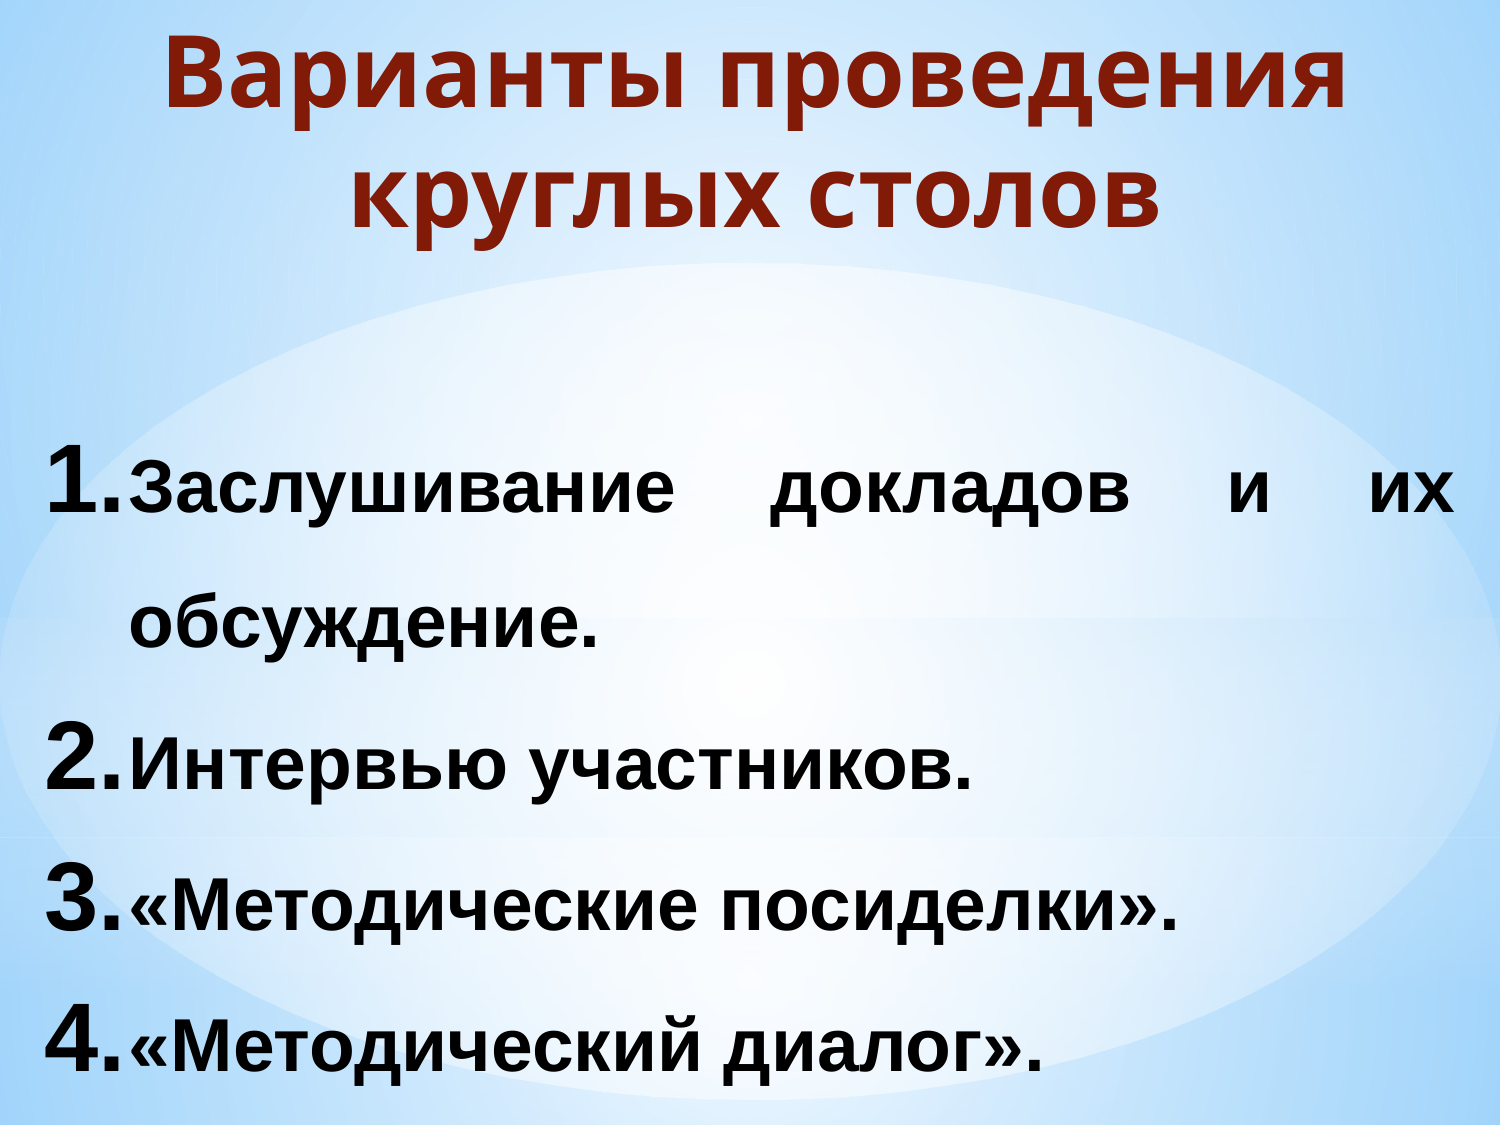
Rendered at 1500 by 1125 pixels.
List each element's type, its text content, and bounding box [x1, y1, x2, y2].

list Заслушивание докладов и их обсуждение. Интервью участников. «Методические посиделки». «Методический диалог». [29, 385, 1471, 1059]
title Варианты проведения круглых столов [29, 0, 1483, 256]
text_box [29, 633, 843, 1106]
